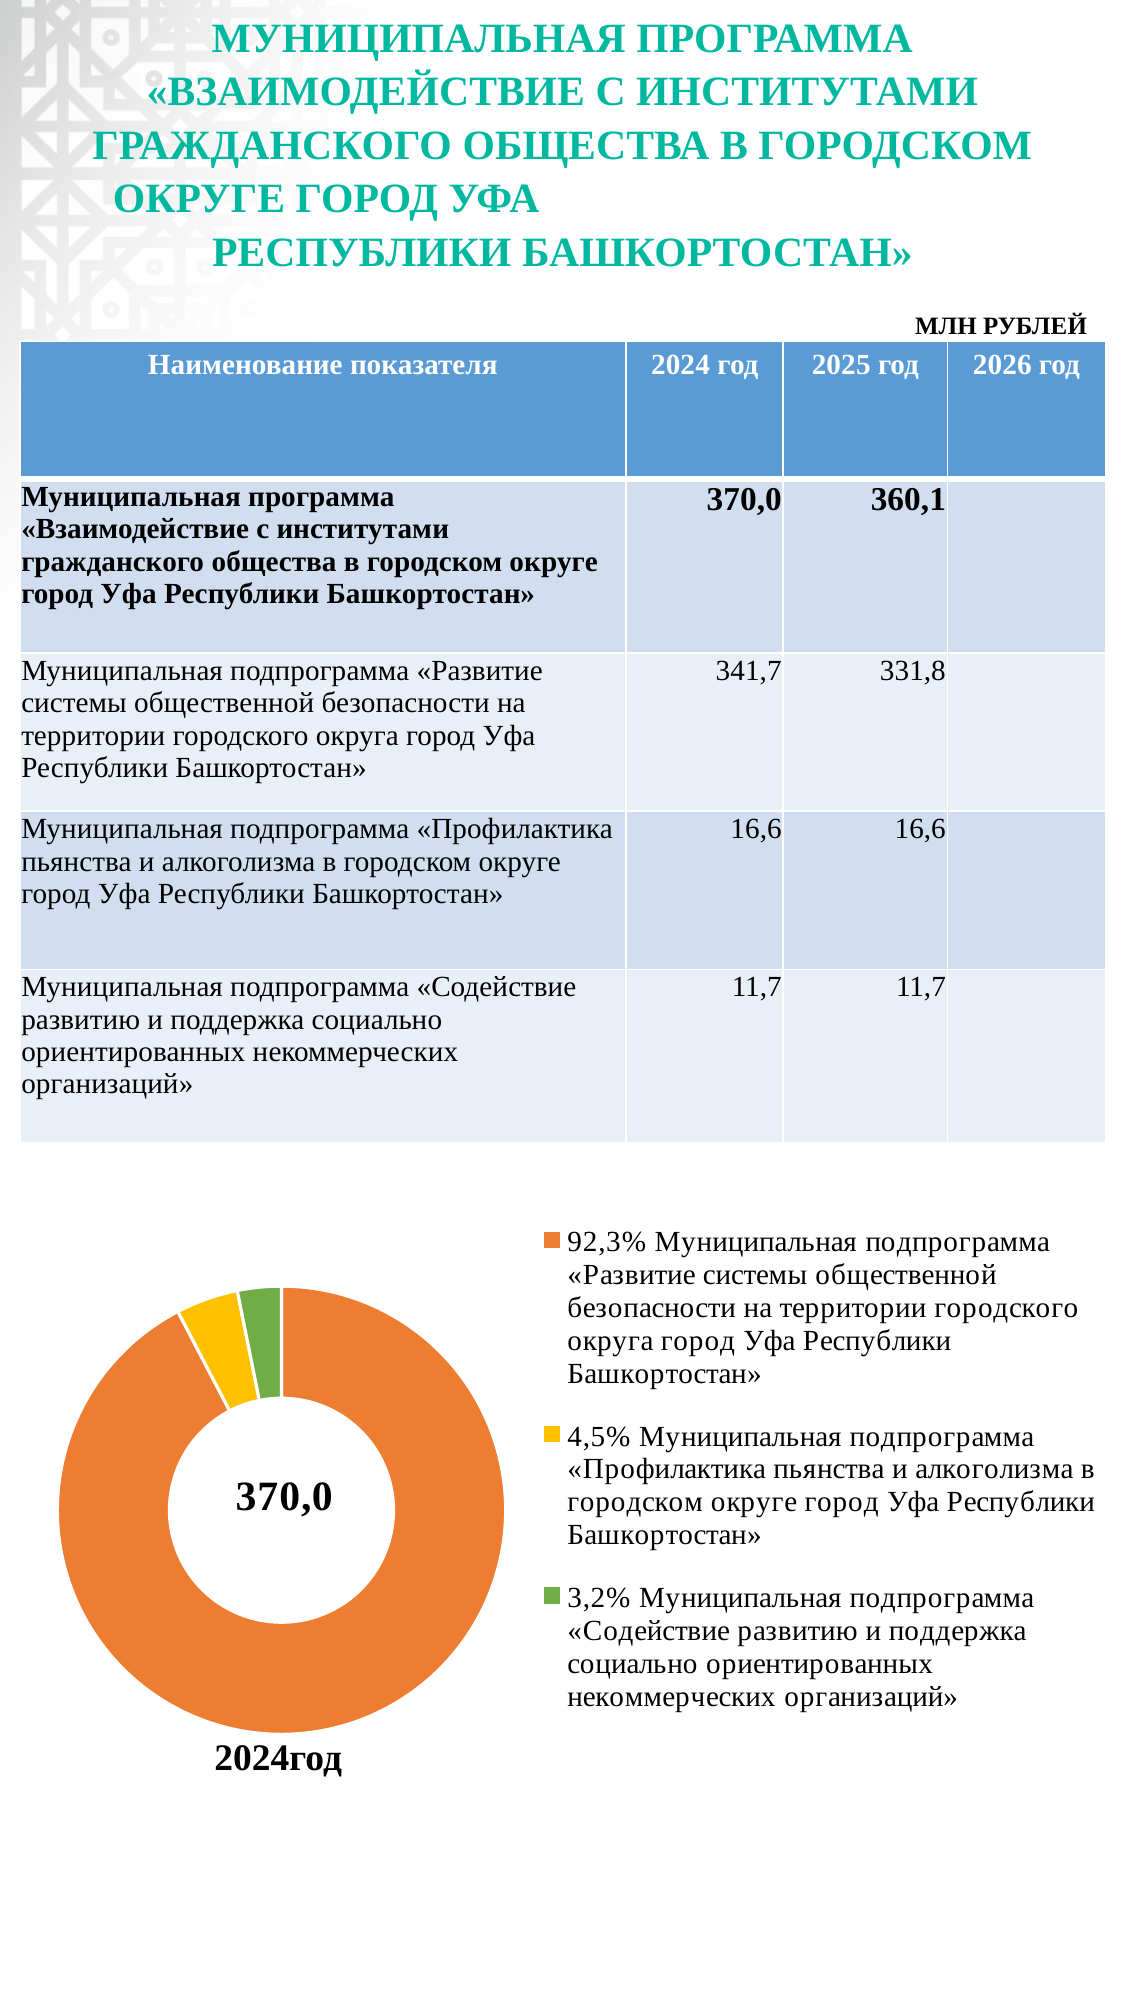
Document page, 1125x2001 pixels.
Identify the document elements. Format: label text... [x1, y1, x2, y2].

table_header 2025 год [784, 342, 947, 476]
table_cell 341,7 [627, 654, 782, 810]
table_cell 16,6 [627, 812, 782, 969]
table_cell Муниципальная подпрограмма «Содействие развитию и поддержка социально ориентированных некоммерческих организаций» [21, 970, 625, 1142]
table_cell 11,7 [784, 970, 947, 1142]
table_cell 11,7 [627, 970, 782, 1142]
picture [0, 316, 1125, 2000]
table_header 2024 год [627, 342, 782, 476]
table_cell Муниципальная программа «Взаимодействие с институтами гражданского общества в городском округе город Уфа Республики Башкортостан» [21, 482, 625, 652]
table_cell 331,8 [784, 654, 947, 810]
table_cell [948, 970, 1105, 1142]
table_cell Муниципальная подпрограмма «Профилактика пьянства и алкоголизма в городском округе город Уфа Республики Башкортостан» [21, 812, 625, 969]
table_cell [948, 654, 1105, 810]
table_cell 360,1 [784, 482, 947, 652]
text_box МЛН РУБЛЕЙ [900, 302, 1125, 348]
table_header Наименование показателя [21, 342, 625, 476]
table_cell [948, 482, 1105, 652]
table_header 2026 год [948, 348, 1105, 476]
chart [23, 1164, 1125, 1846]
title МУНИЦИПАЛЬНАЯ ПРОГРАММА «ВЗАИМОДЕЙСТВИЕ С ИНСТИТУТАМИ ГРАЖДАНСКОГО ОБЩЕСТВА В ГОРОДСКОМ ОКРУГЕ ГОРОД УФА РЕСПУБЛИКИ БАШКОРТОСТАН» [0, 0, 1125, 316]
table_cell 16,6 [784, 812, 947, 969]
table_cell [948, 812, 1105, 969]
table_cell 370,0 [627, 482, 782, 652]
table_cell Муниципальная подпрограмма «Развитие системы общественной безопасности на территории городского округа город Уфа Республики Башкортостан» [21, 654, 625, 810]
